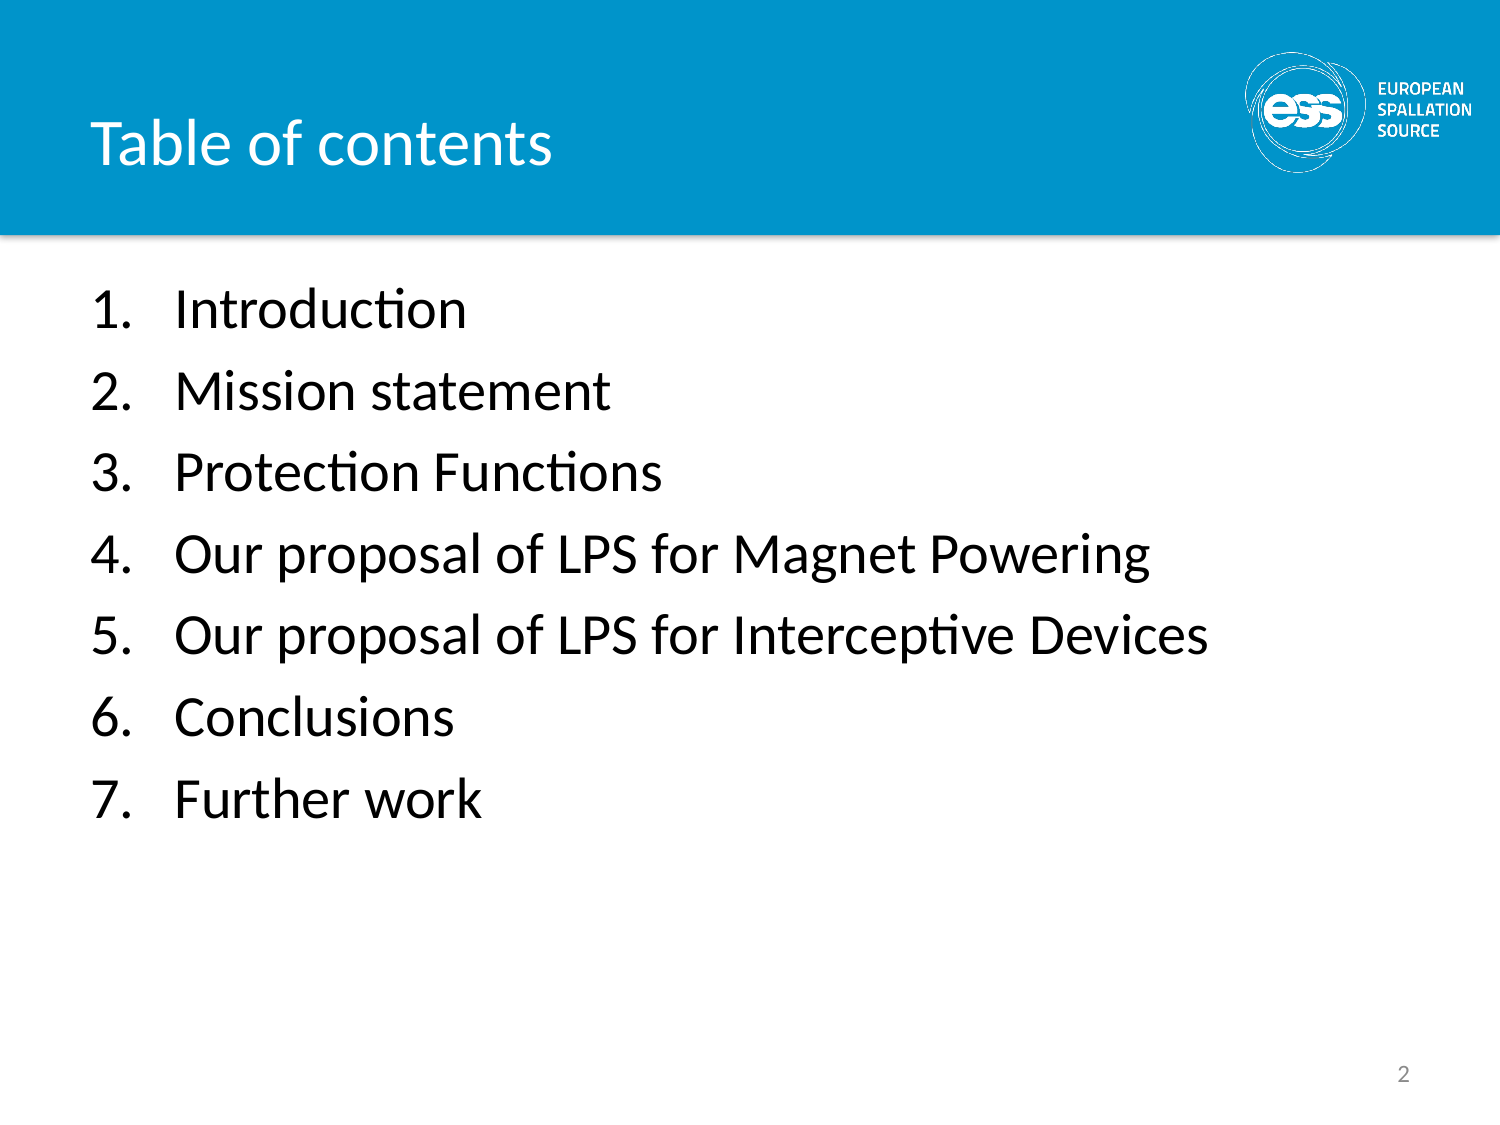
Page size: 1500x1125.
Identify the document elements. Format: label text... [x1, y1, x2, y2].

picture [1264, 94, 1342, 127]
title Table of contents [75, 45, 1247, 233]
picture [1400, 83, 1407, 94]
picture [1443, 86, 1450, 93]
picture [1436, 104, 1444, 115]
picture [1422, 125, 1428, 134]
list Introduction Mission statement Protection Functions Our proposal of LPS for Magnet Powering Our proposal of LPS for Interceptive Devices Conclusions Further work [75, 262, 1425, 1005]
picture [1409, 104, 1415, 115]
picture [1398, 109, 1406, 115]
picture [1389, 104, 1393, 115]
slide_number 2 [1074, 1042, 1425, 1103]
picture [1418, 104, 1423, 115]
picture [1379, 83, 1385, 94]
picture [1432, 125, 1438, 136]
picture [1454, 83, 1458, 94]
picture [1423, 83, 1430, 94]
